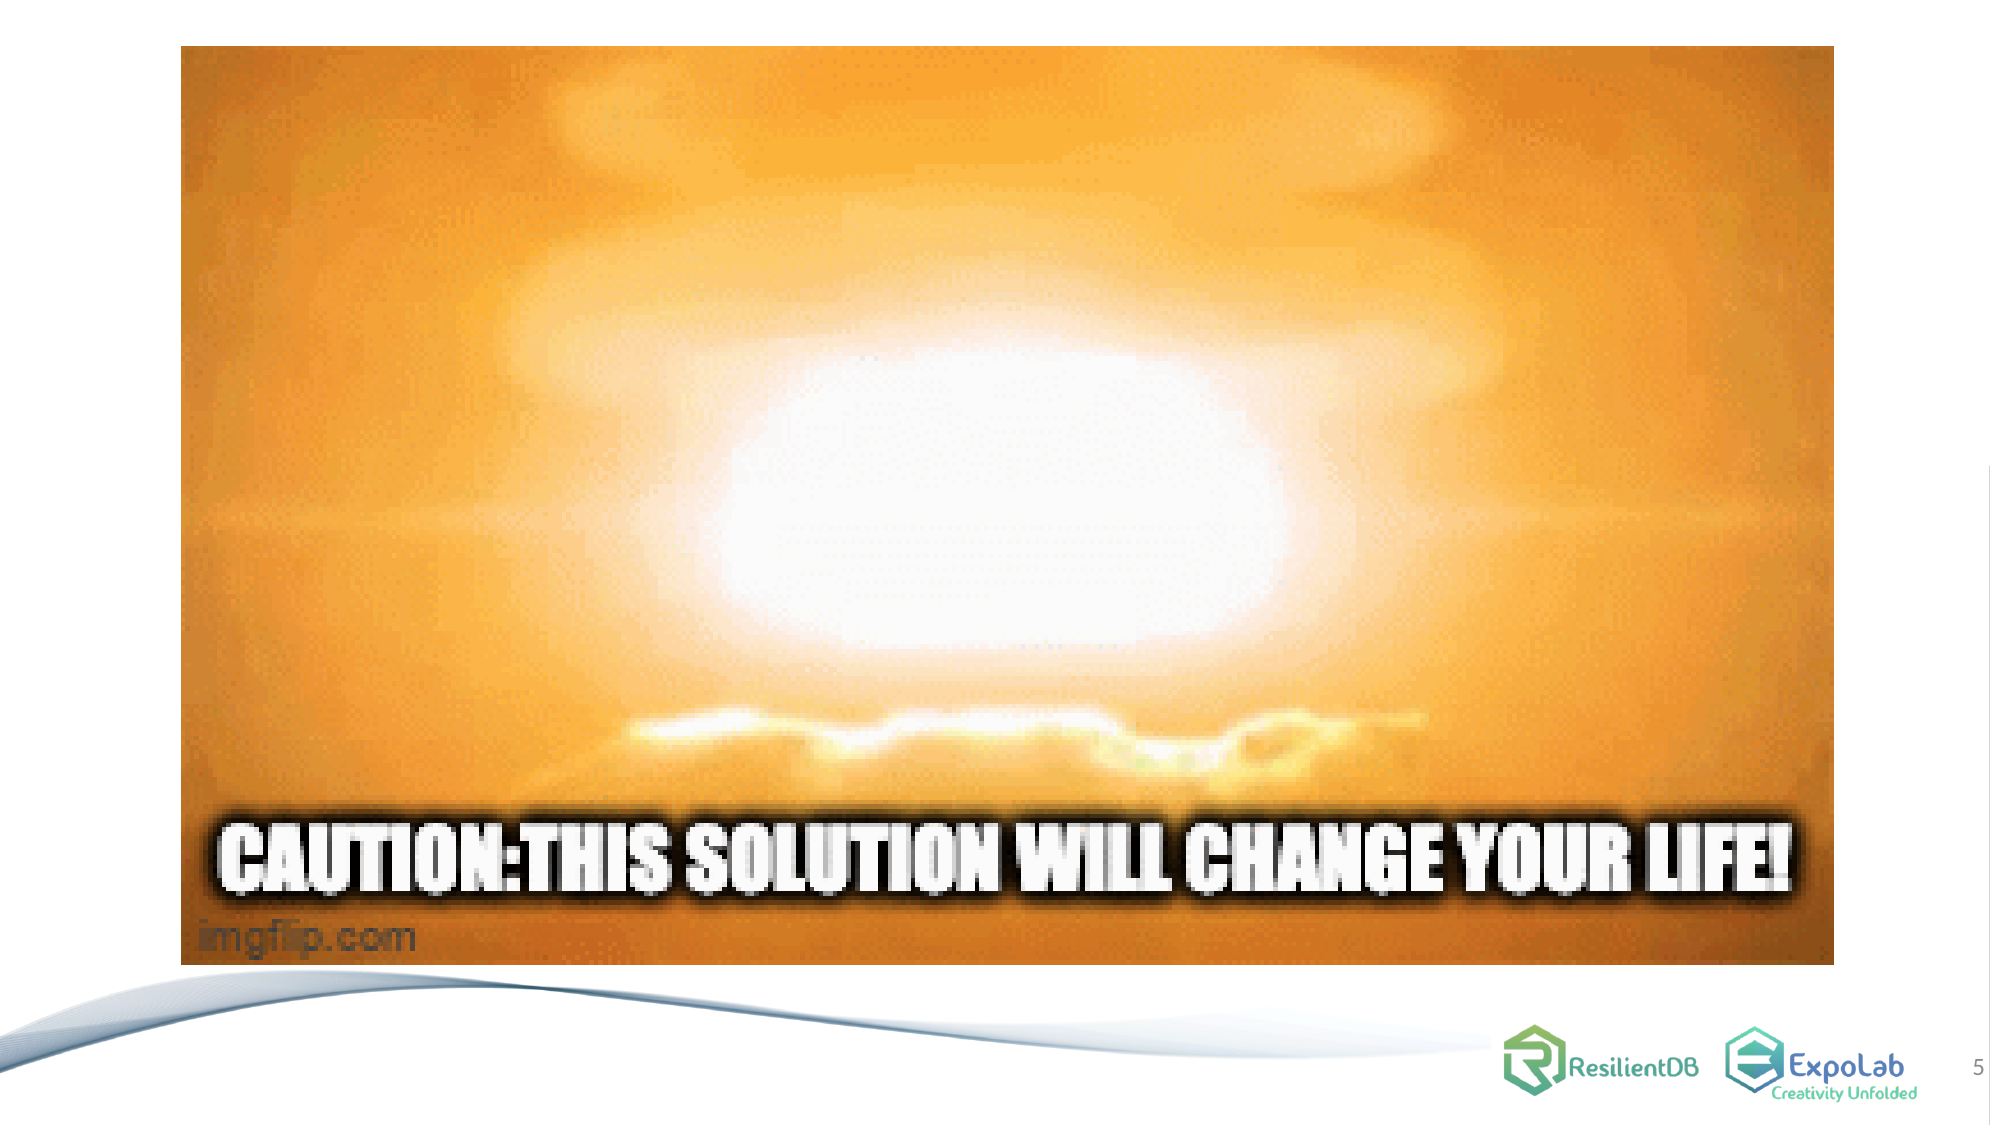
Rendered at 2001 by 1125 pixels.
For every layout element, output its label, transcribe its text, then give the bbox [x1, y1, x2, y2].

slide_number 5 [1745, 1035, 2000, 1096]
picture [0, 0, 2000, 1125]
